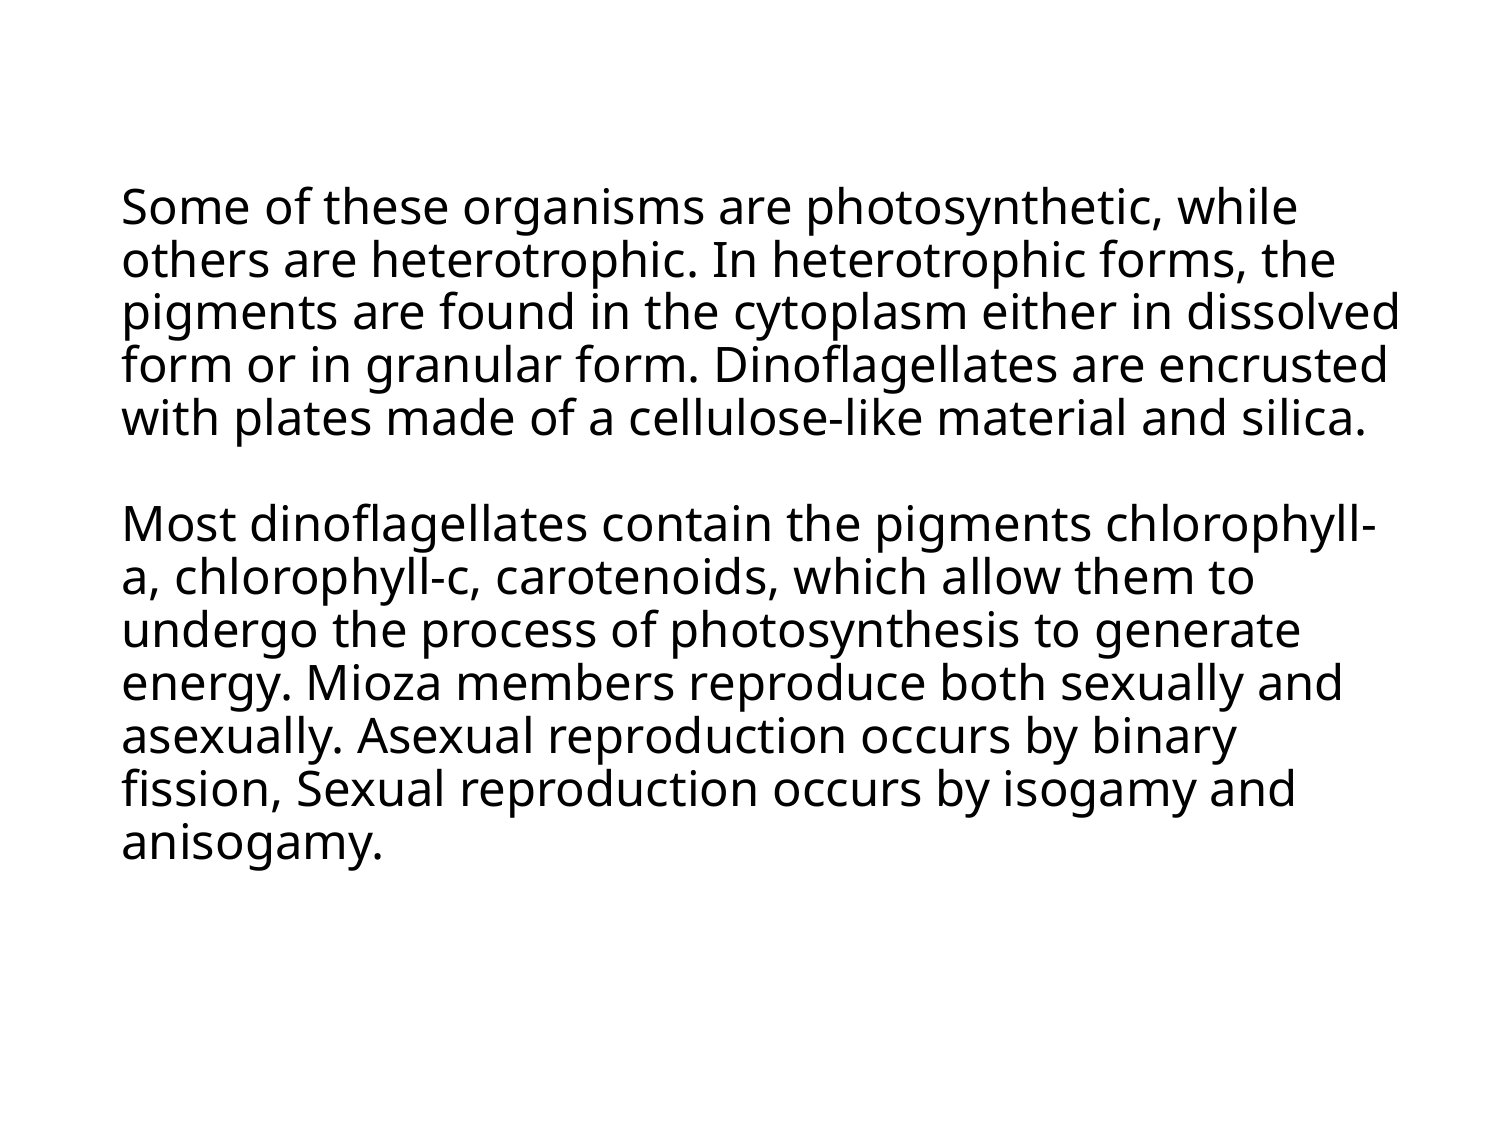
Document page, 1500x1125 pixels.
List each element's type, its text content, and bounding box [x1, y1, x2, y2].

title Some of these organisms are photosynthetic, while others are heterotrophic. In heterotrophic forms, the pigments are found in the cytoplasm either in dissolved form or in granular form. Dinoflagellates are encrusted with plates made of a cellulose-like material and silica. Most dinoflagellates contain the pigments chlorophyll-a, chlorophyll-c, carotenoids, which allow them to undergo the process of photosynthesis to generate energy. Mioza members reproduce both sexually and asexually. Asexual reproduction occurs by binary fission, Sexual reproduction occurs by isogamy and anisogamy. [106, 148, 1420, 904]
